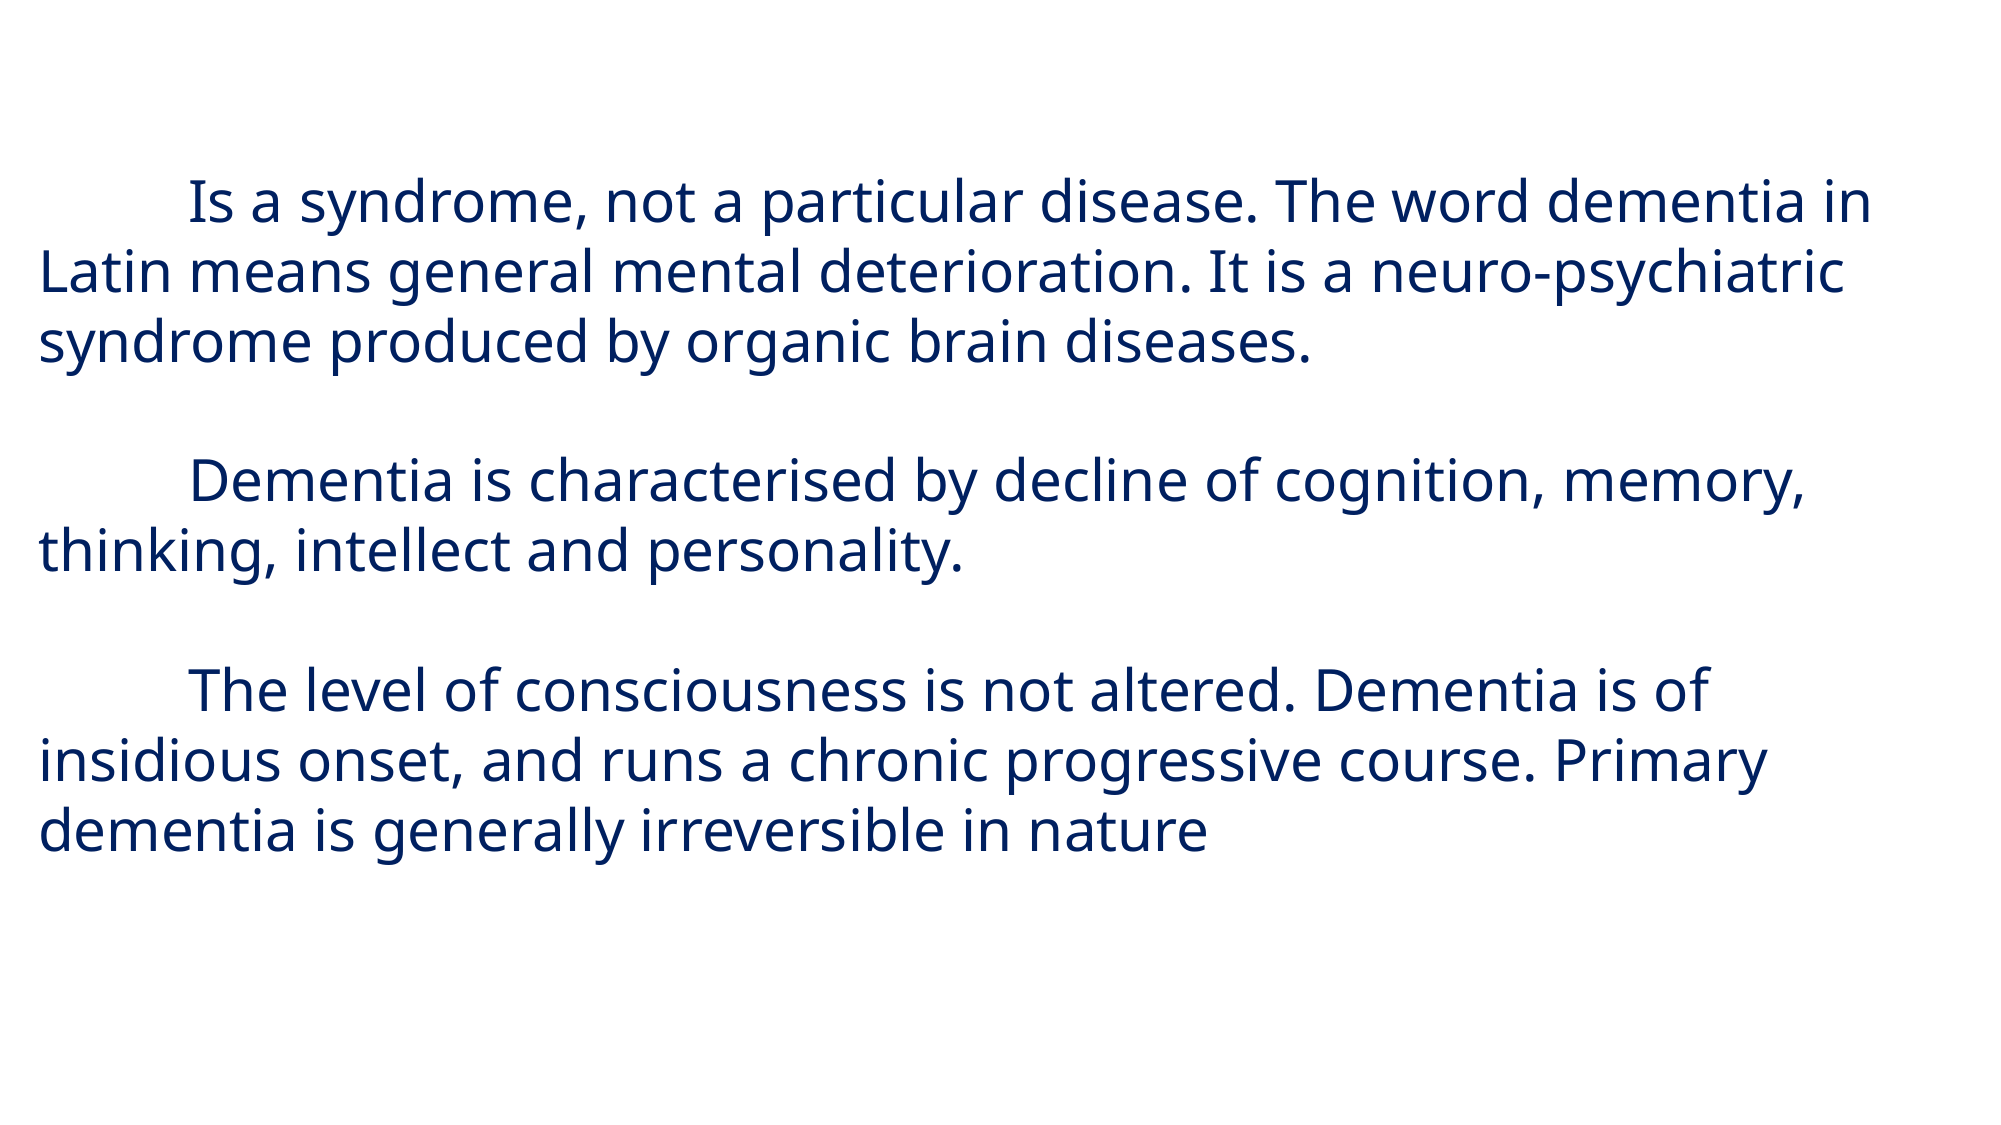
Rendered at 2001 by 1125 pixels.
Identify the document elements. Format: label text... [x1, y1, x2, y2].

text_box Is a syndrome, not a particular disease. The word dementia in Latin means general mental deterioration. It is a neuro-psychiatric syndrome produced by organic brain diseases. Dementia is characterised by decline of cognition, memory, thinking, intellect and personality. The level of consciousness is not altered. Dementia is of insidious onset, and runs a chronic progressive course. Primary dementia is generally irreversible in nature [23, 156, 1967, 941]
